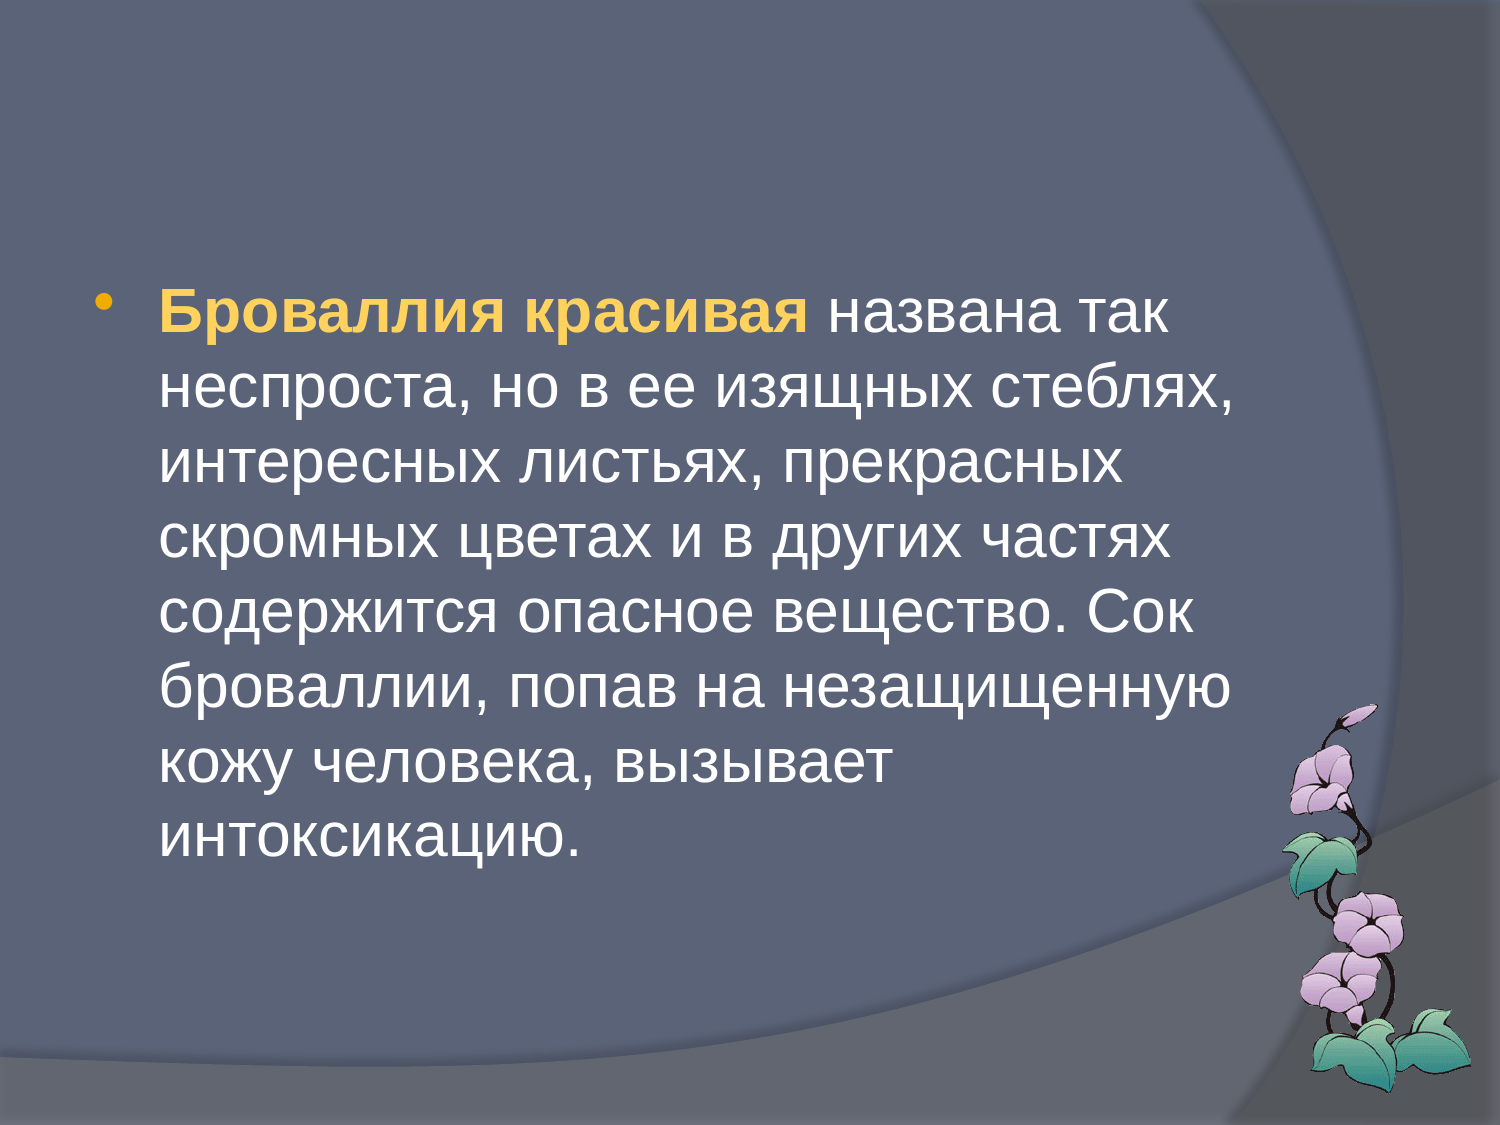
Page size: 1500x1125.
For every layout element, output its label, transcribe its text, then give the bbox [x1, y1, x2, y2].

picture [1281, 703, 1471, 1095]
list Броваллия красивая названа так неспроста, но в ее изящных стеблях, интересных листьях, прекрасных скромных цветах и в других частях содержится опасное вещество. Сок броваллии, попав на незащищенную кожу человека, вызывает интоксикацию. [75, 262, 1300, 1005]
